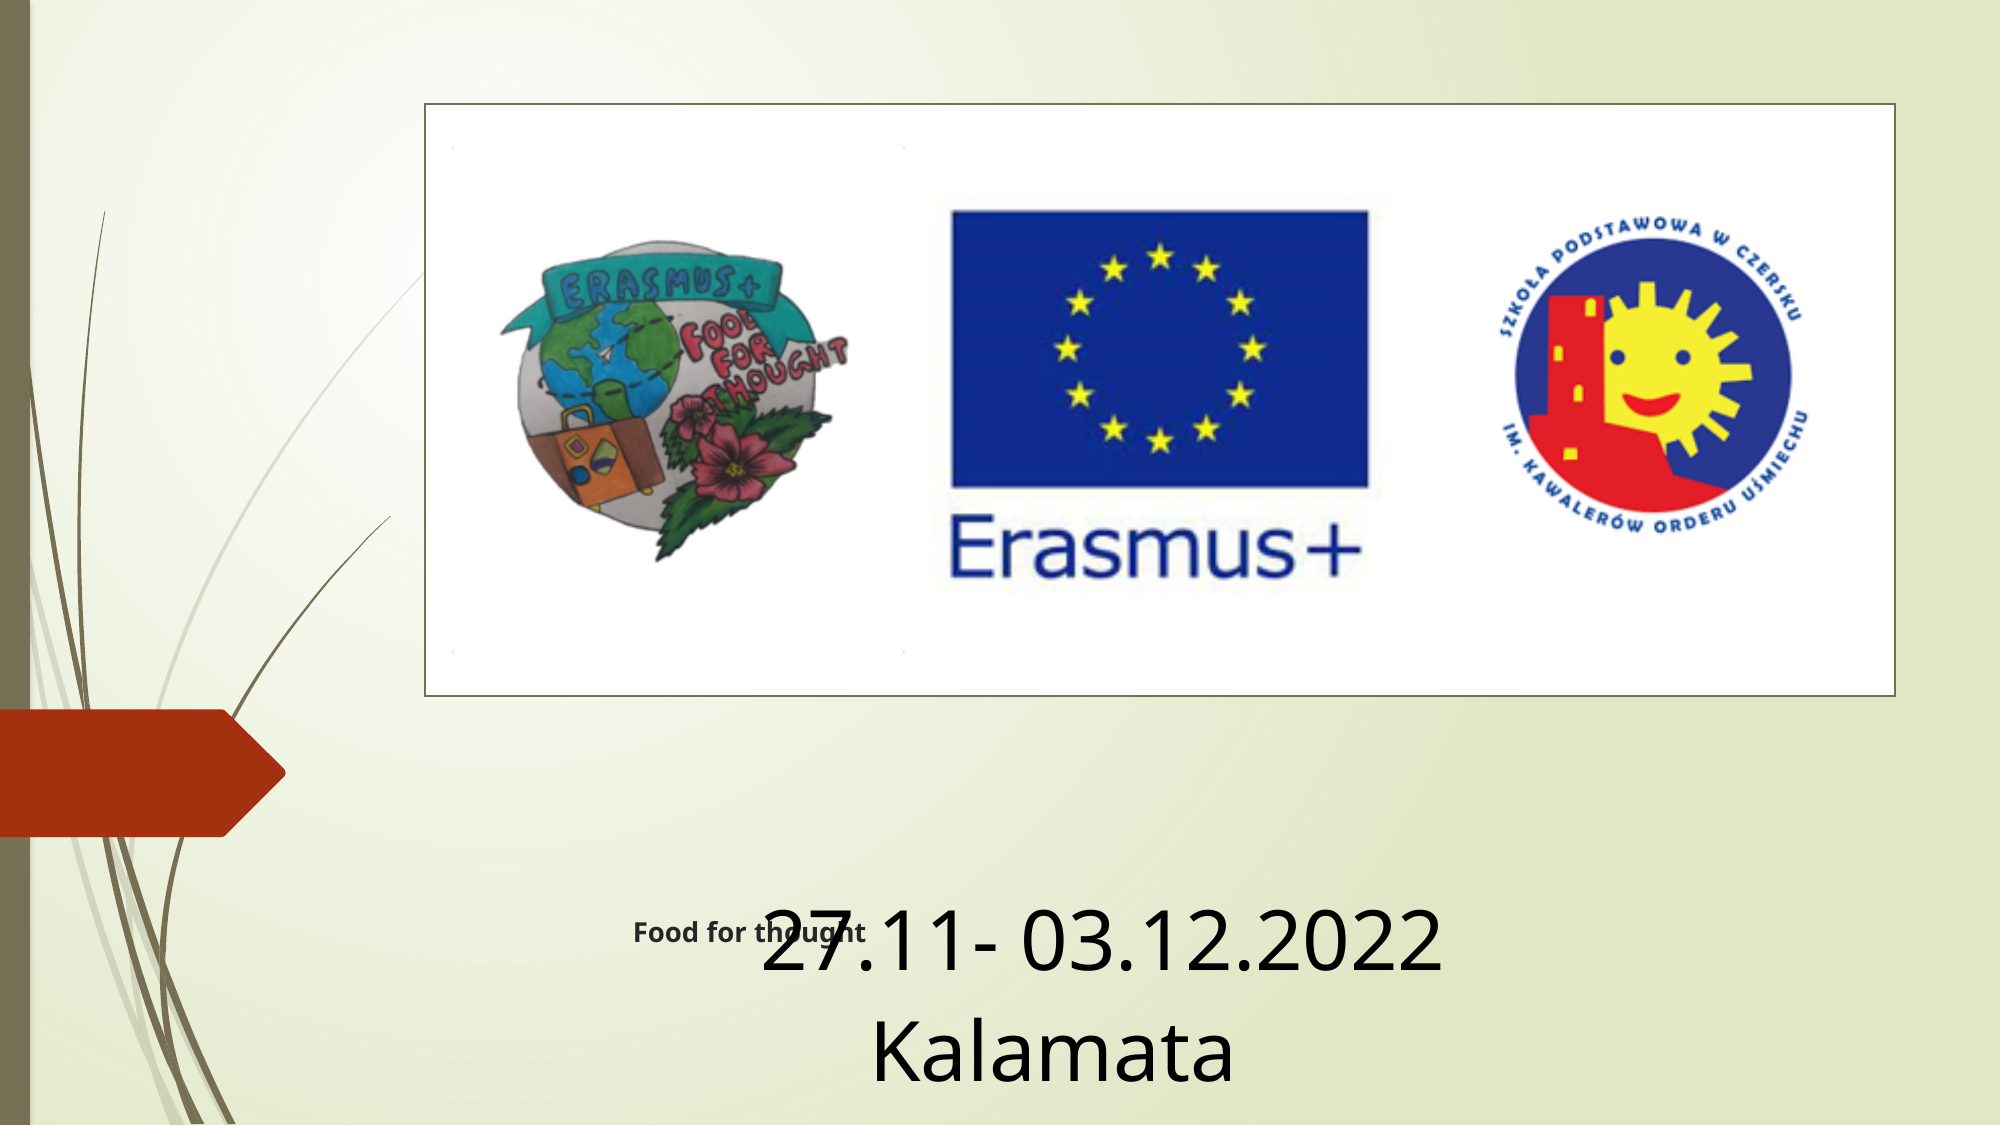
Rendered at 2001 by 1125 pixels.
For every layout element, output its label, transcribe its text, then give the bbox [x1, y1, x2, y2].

subtitle 27.11- 03.12.2022 Kalamata [745, 844, 2000, 929]
text_box [423, 103, 1896, 697]
picture [1497, 215, 1813, 537]
title Food for thought [617, 792, 2000, 984]
picture [451, 141, 906, 659]
picture [932, 194, 1388, 606]
